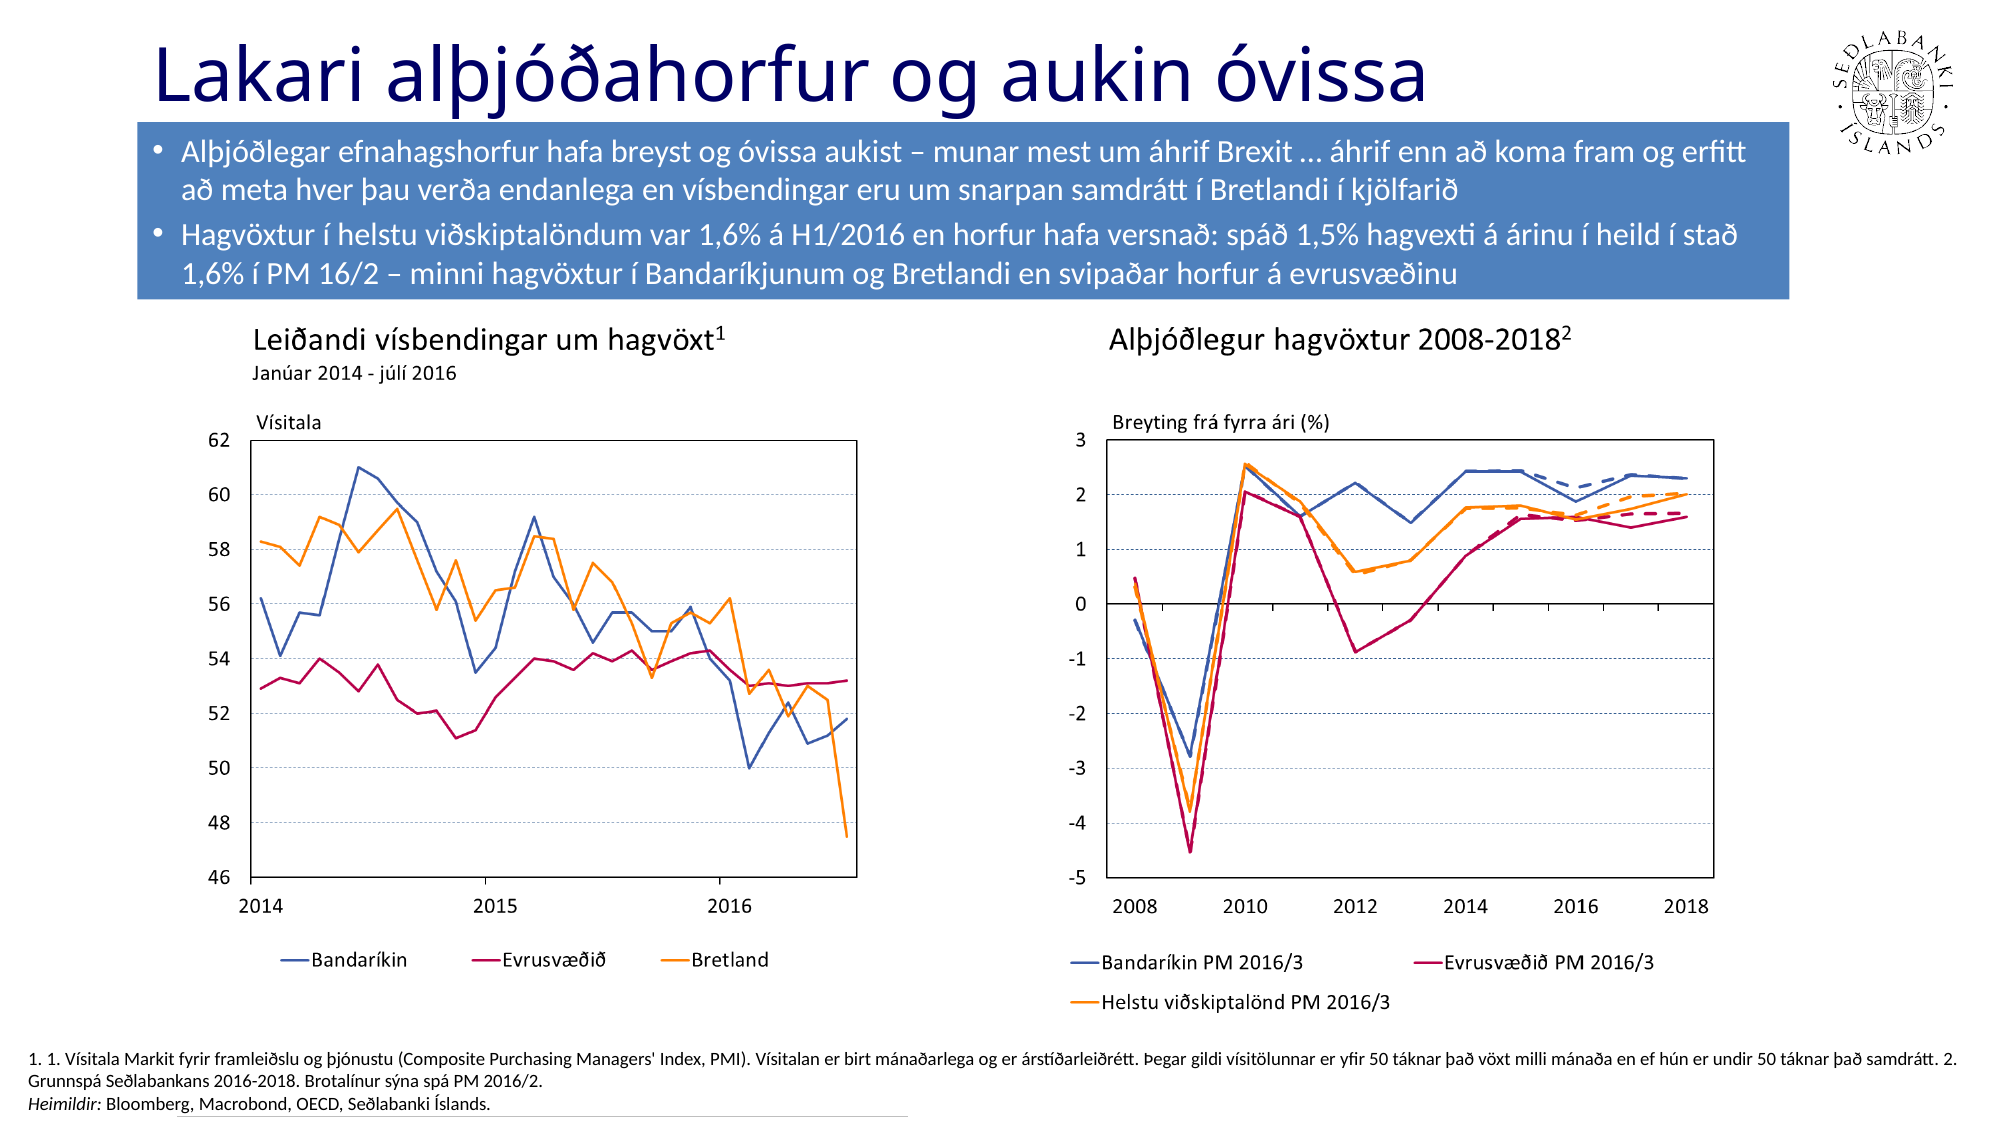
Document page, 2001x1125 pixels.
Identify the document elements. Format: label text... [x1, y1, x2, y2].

text_box Alþjóðlegar efnahagshorfur hafa breyst og óvissa aukist – munar mest um áhrif Brexit … áhrif enn að koma fram og erfitt að meta hver þau verða endanlega en vísbendingar eru um snarpan samdrátt í Bretlandi í kjölfarið Hagvöxtur í helstu viðskiptalöndum var 1,6% á H1/2016 en horfur hafa versnað: spáð 1,5% hagvexti á árinu í heild í stað 1,6% í PM 16/2 – minni hagvöxtur í Bandaríkjunum og Bretlandi en svipaðar horfur á evrusvæðinu [137, 122, 1790, 300]
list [177, 301, 908, 1117]
title Lakari alþjóðahorfur og aukin óvissa [137, 29, 1786, 122]
text_box 1. 1. Vísitala Markit fyrir framleiðslu og þjónustu (Composite Purchasing Managers' Index, PMI). Vísitalan er birt mánaðarlega og er árstíðarleiðrétt. Þegar gildi vísitölunnar er yfir 50 táknar það vöxt milli mánaða en ef hún er undir 50 táknar það samdrátt. 2. Grunnspá Seðlabankans 2016-2018. Brotalínur sýna spá PM 2016/2. Heimildir: Bloomberg, Macrobond, OECD, Seðlabanki Íslands. [13, 1039, 1982, 1122]
picture [1830, 29, 1955, 160]
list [1033, 301, 1765, 1117]
